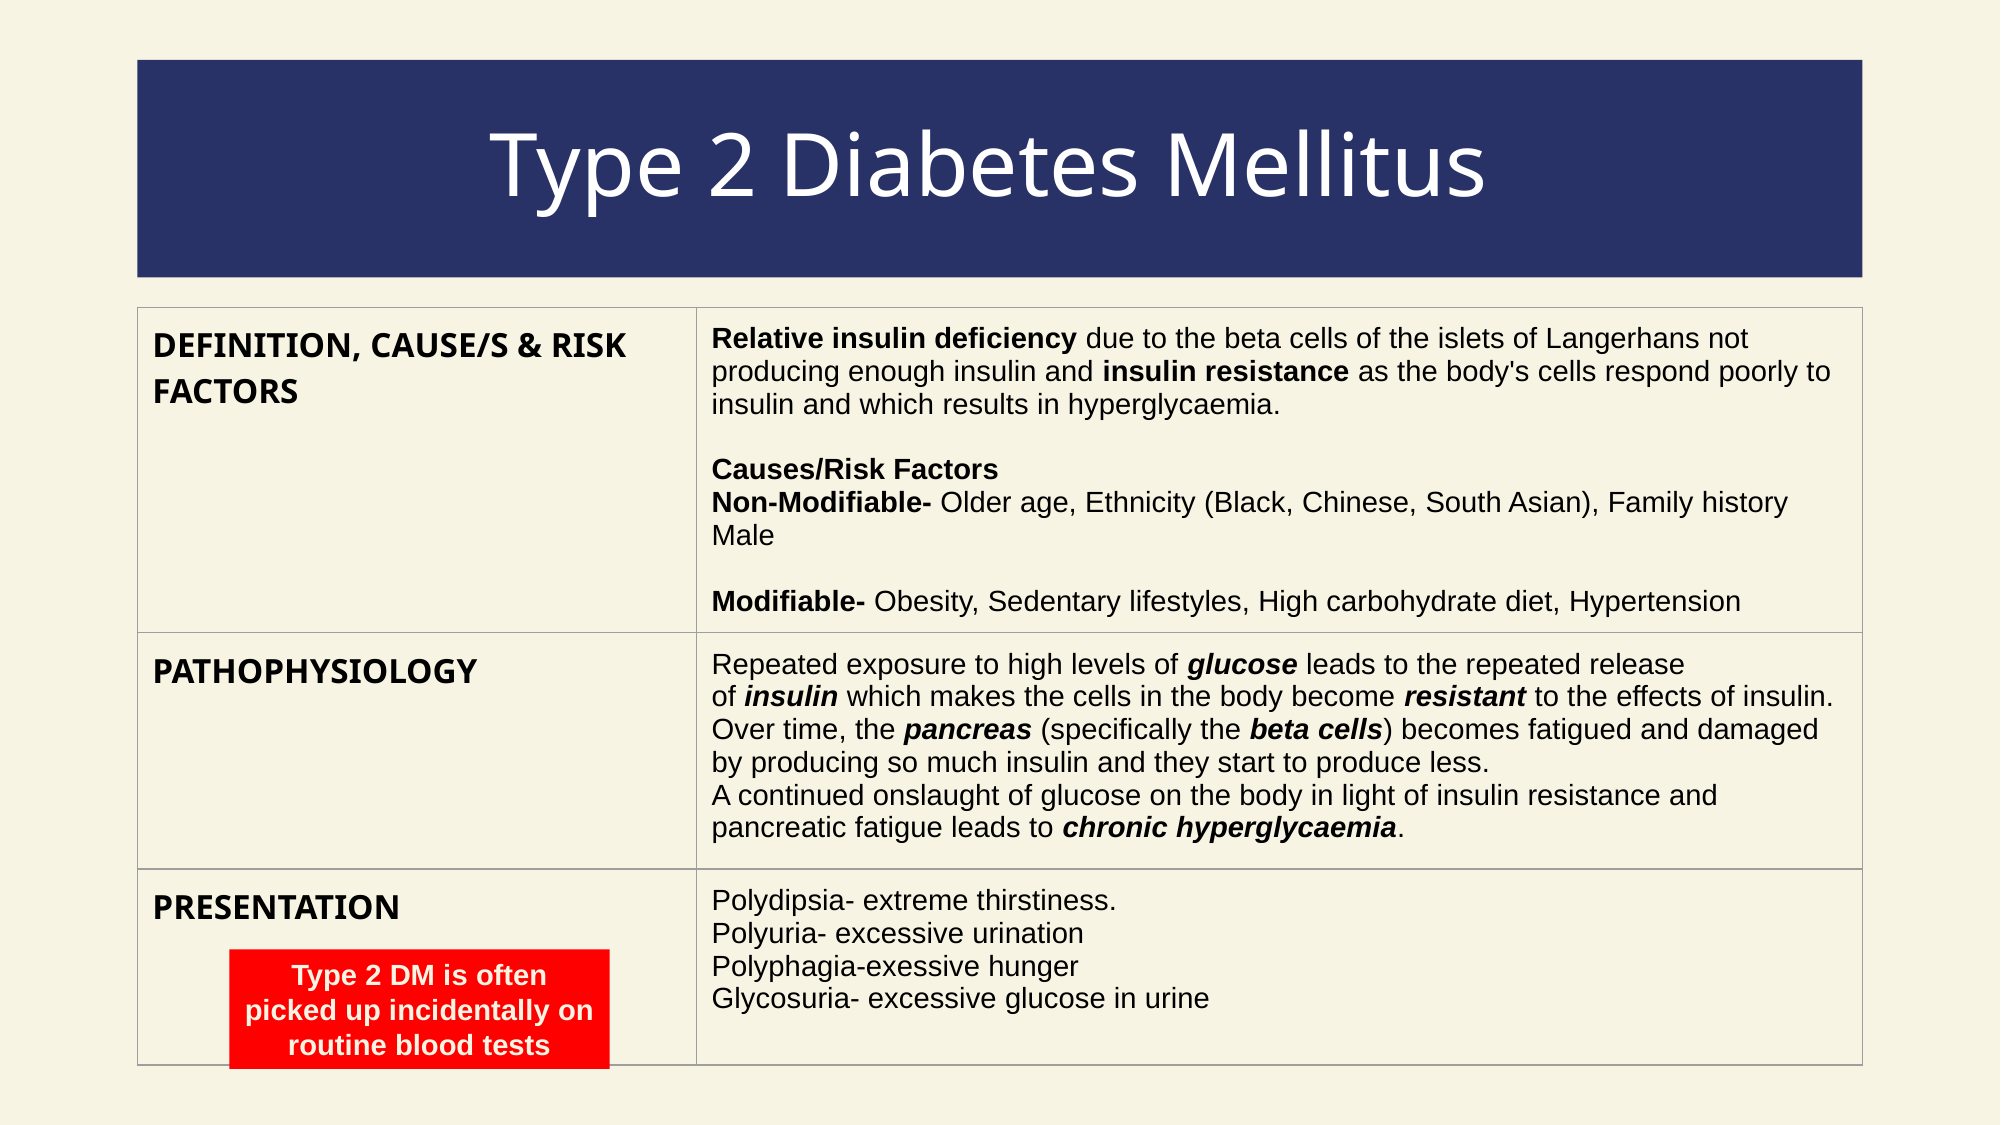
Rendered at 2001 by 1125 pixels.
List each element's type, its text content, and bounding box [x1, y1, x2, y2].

table_header DEFINITION, CAUSE/S & RISK FACTORS [138, 308, 696, 632]
table_cell Polydipsia- extreme thirstiness. Polyuria- excessive urination Polyphagia-exessive hunger Glycosuria- excessive glucose in urine [697, 870, 1862, 1064]
table_cell PRESENTATION [138, 870, 696, 1064]
table_cell Repeated exposure to high levels of glucose leads to the repeated release of insulin which makes the cells in the body become resistant to the effects of insulin. Over time, the pancreas (specifically the beta cells) becomes fatigued and damaged by producing so much insulin and they start to produce less. A continued onslaught of glucose on the body in light of insulin resistance and pancreatic fatigue leads to chronic hyperglycaemia. [697, 633, 1862, 868]
table_cell PATHOPHYSIOLOGY [138, 633, 696, 868]
table_header Relative insulin deficiency due to the beta cells of the islets of Langerhans not producing enough insulin and insulin resistance as the body's cells respond poorly to insulin and which results in hyperglycaemia. Causes/Risk Factors Non-Modifiable- Older age, Ethnicity (Black, Chinese, South Asian), Family history Male Modifiable- Obesity, Sedentary lifestyles, High carbohydrate diet, Hypertension [697, 308, 1862, 632]
text_box Type 2 DM is often picked up incidentally on routine blood tests [229, 949, 610, 1069]
title Type 2 Diabetes Mellitus [137, 59, 1863, 278]
